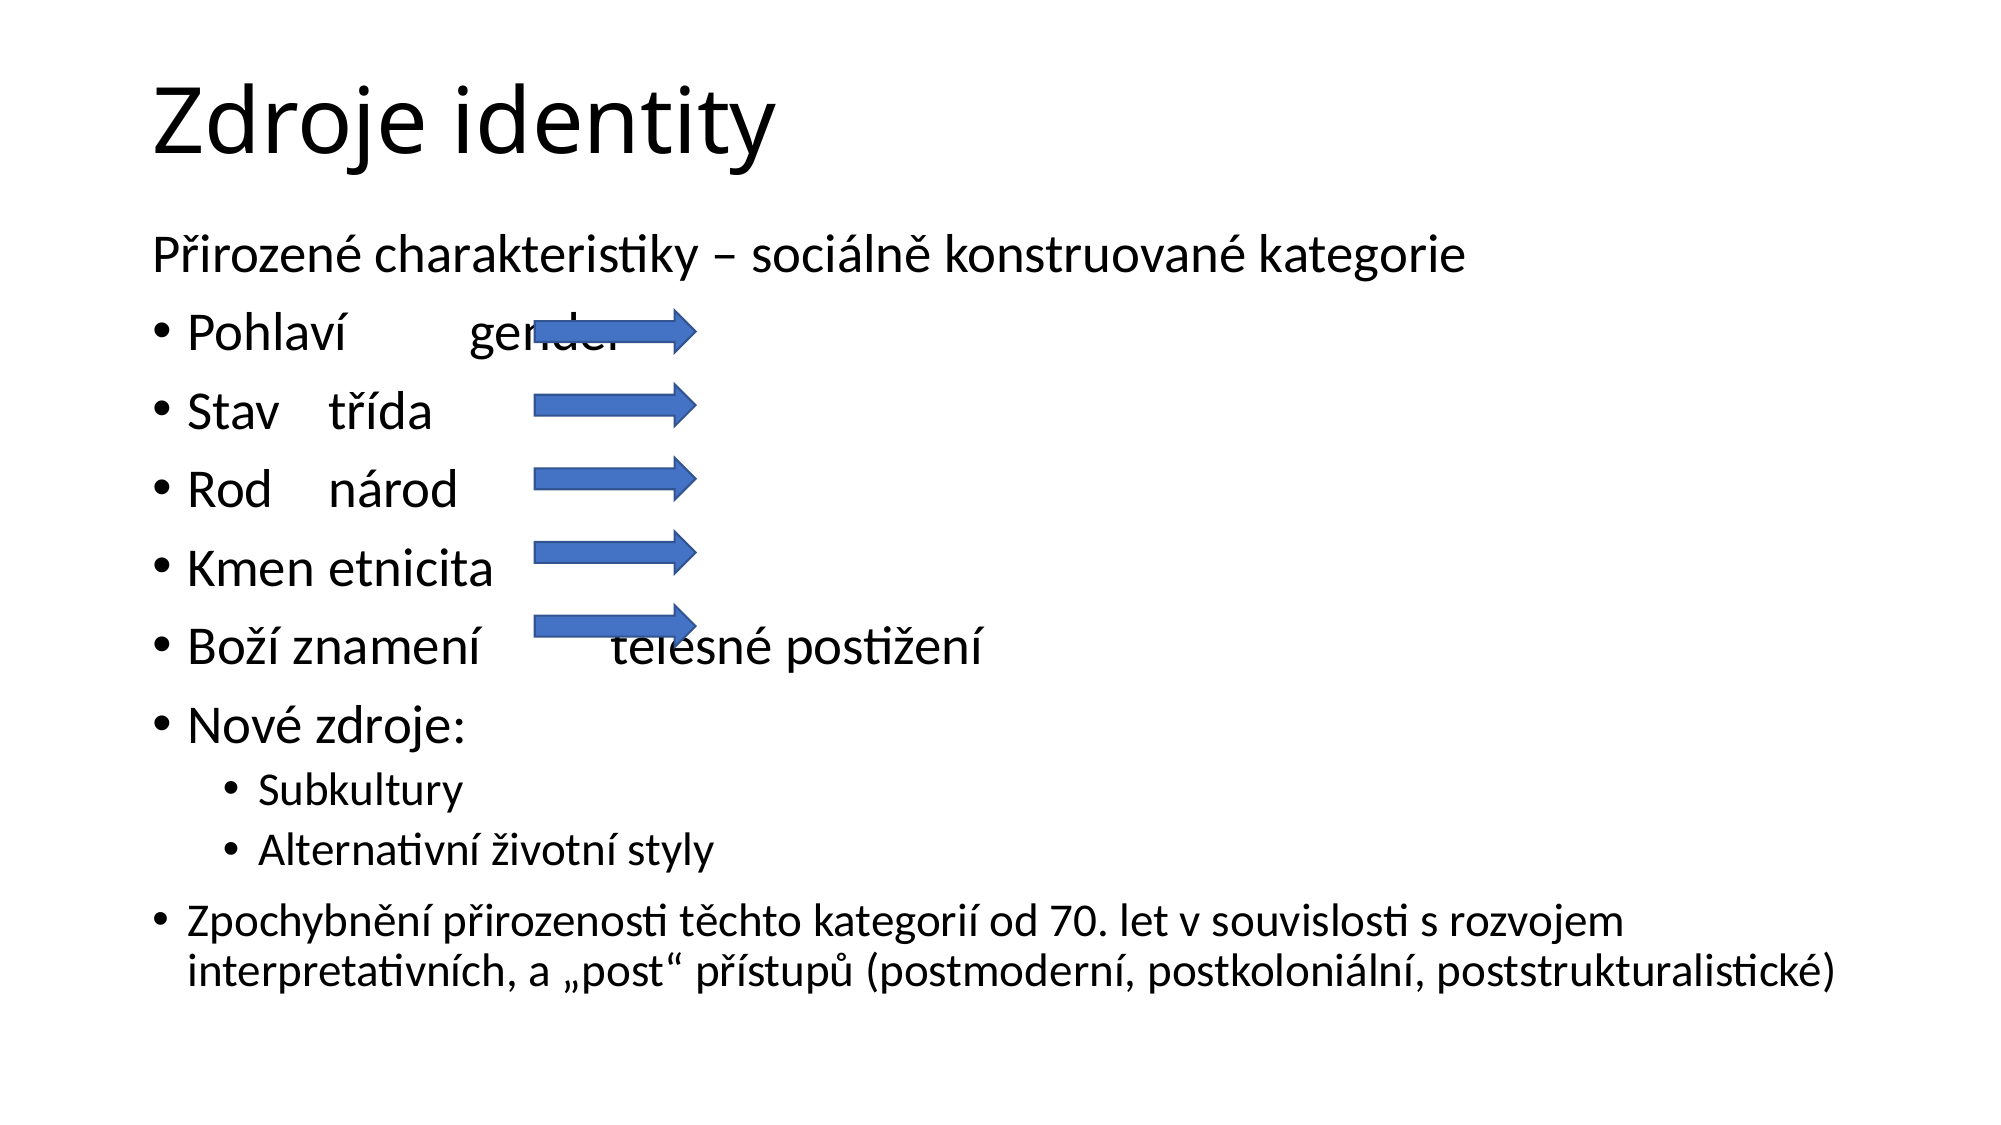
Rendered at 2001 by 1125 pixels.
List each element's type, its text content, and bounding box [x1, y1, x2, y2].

text_box [533, 455, 698, 503]
text_box [533, 529, 698, 576]
title Zdroje identity [137, 59, 1863, 188]
text_box [533, 308, 698, 355]
text_box [533, 602, 698, 650]
list Přirozené charakteristiky – sociálně konstruované kategorie Pohlaví gender Stav třída Rod národ Kmen etnicita Boží znamení tělesné postižení Nové zdroje: Subkultury Alternativní životní styly Zpochybnění přirozenosti těchto kategorií od 70. let v souvislosti s rozvojem interpretativních, a „post“ přístupů (postmoderní, postkoloniální, poststrukturalistické) [137, 217, 1863, 1044]
text_box [533, 381, 698, 429]
